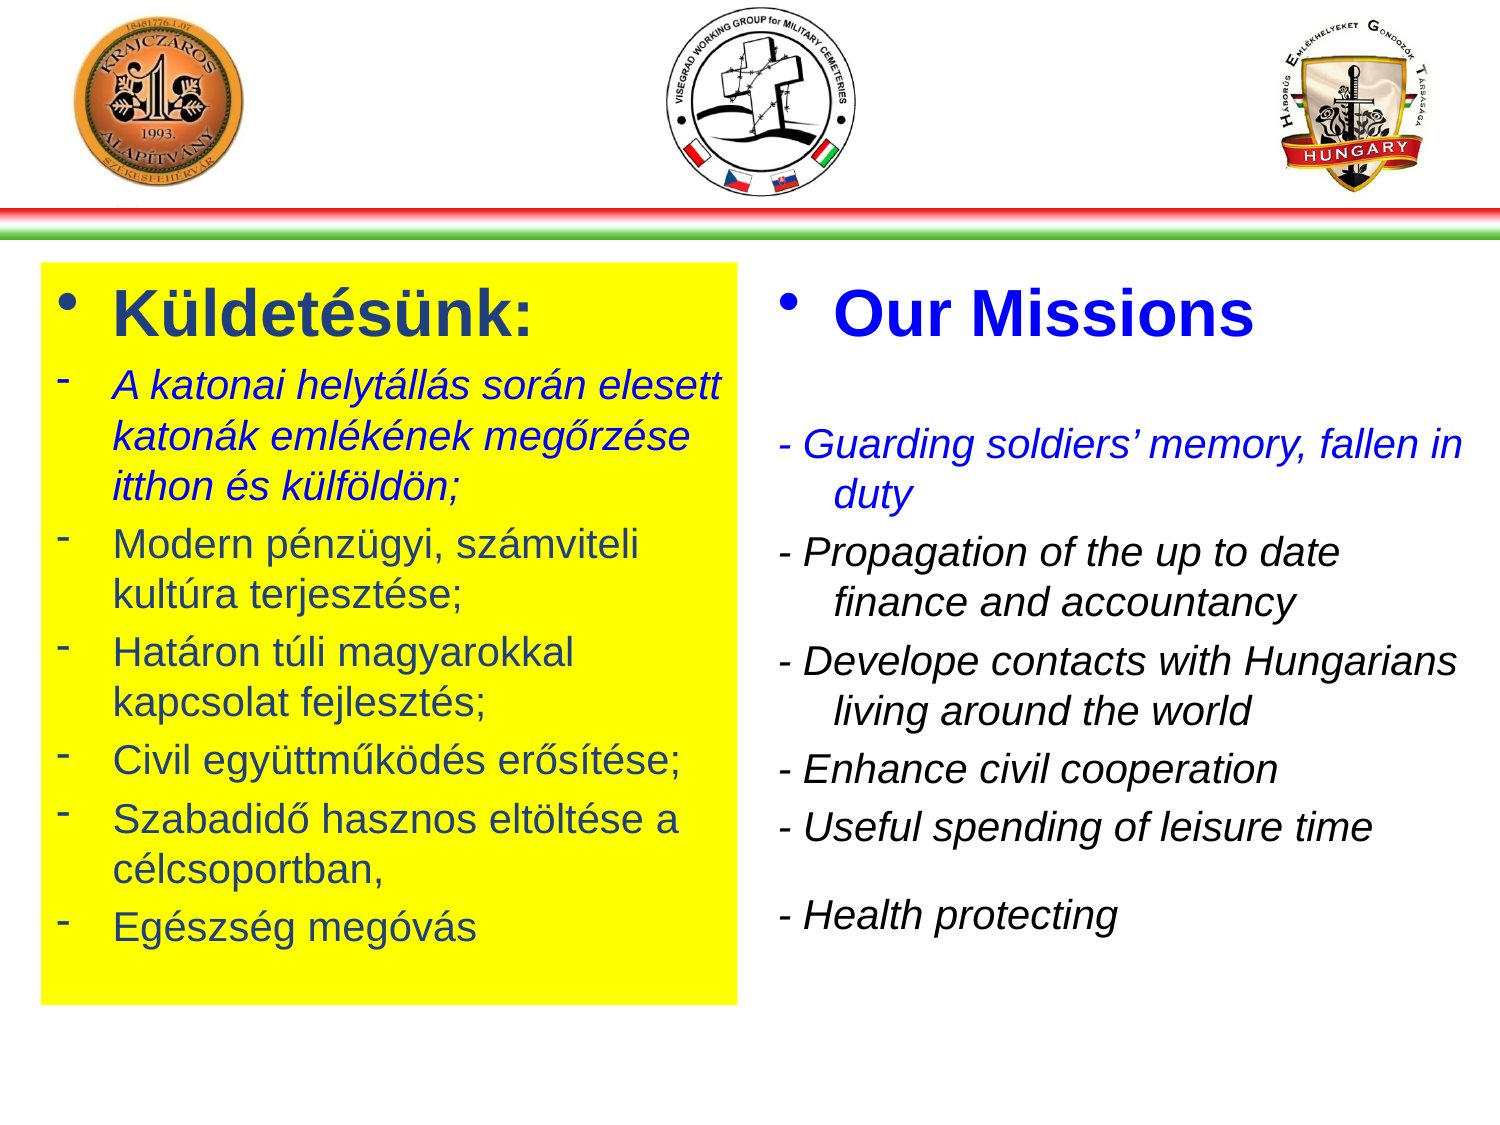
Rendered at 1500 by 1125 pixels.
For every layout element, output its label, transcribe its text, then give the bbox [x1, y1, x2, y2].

list Küldetésünk: A katonai helytállás során elesett katonák emlékének megőrzése itthon és külföldön; Modern pénzügyi, számviteli kultúra terjesztése; Határon túli magyarokkal kapcsolat fejlesztés; Civil együttműködés erősítése; Szabadidő hasznos eltöltése a célcsoportban, Egészség megóvás [40, 262, 738, 1006]
picture [0, 0, 1500, 1125]
list Our Missions - Guarding soldiers’ memory, fallen in duty - Propagation of the up to date finance and accountancy - Develope contacts with Hungarians living around the world - Enhance civil cooperation - Useful spending of leisure time - Health protecting [762, 262, 1500, 1006]
